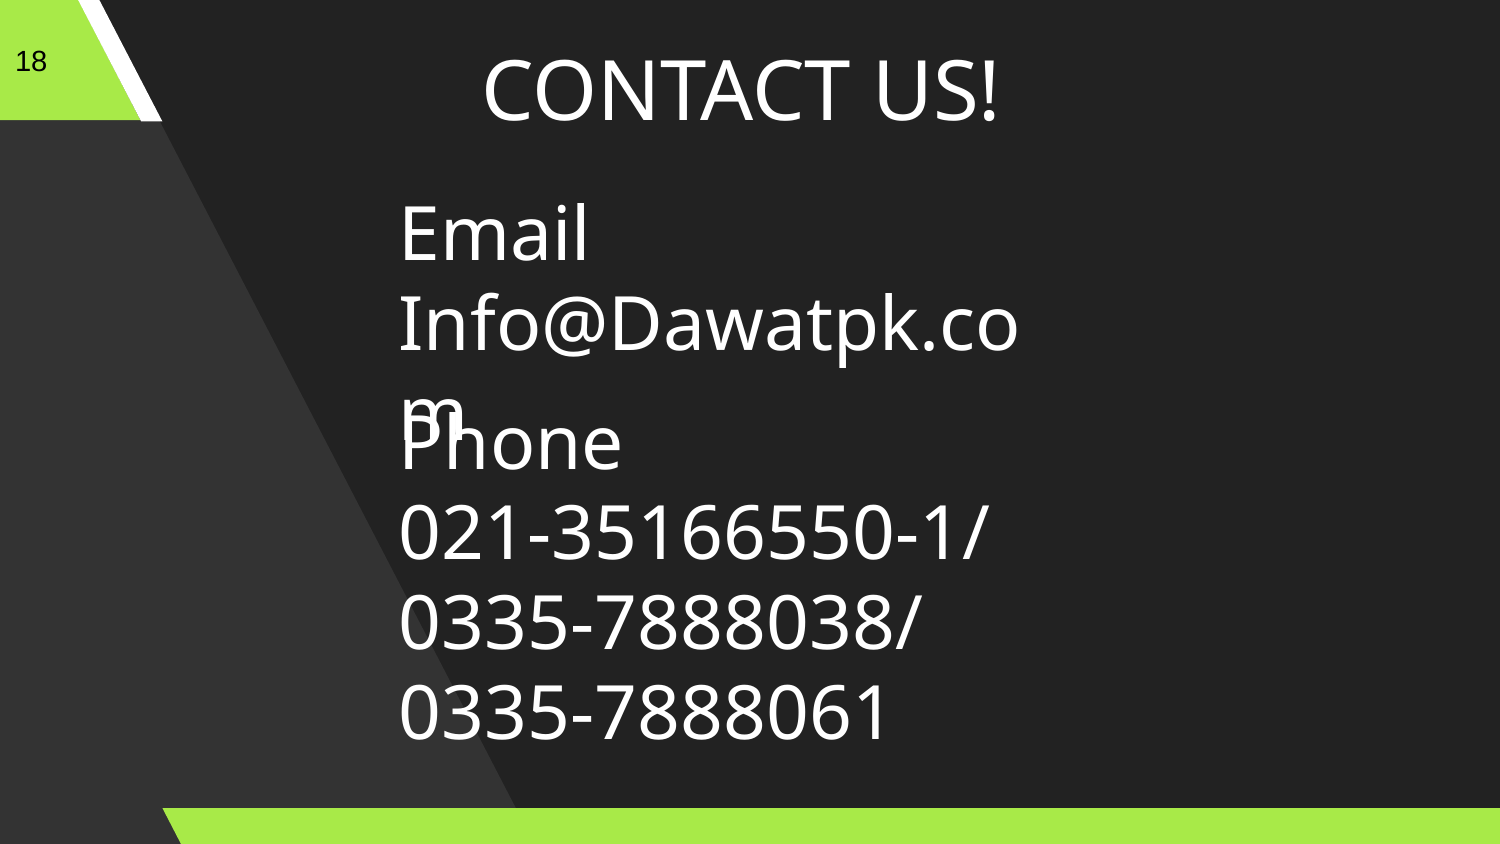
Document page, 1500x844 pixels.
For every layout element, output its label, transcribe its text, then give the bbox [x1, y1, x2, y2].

text_box Email Info@Dawatpk.com [383, 177, 1083, 463]
text_box Phone 021-35166550-1/ 0335-7888038/ 0335-7888061 [383, 387, 1064, 762]
text_box CONTACT US! [466, 29, 1281, 146]
slide_number 18 [0, 0, 98, 121]
